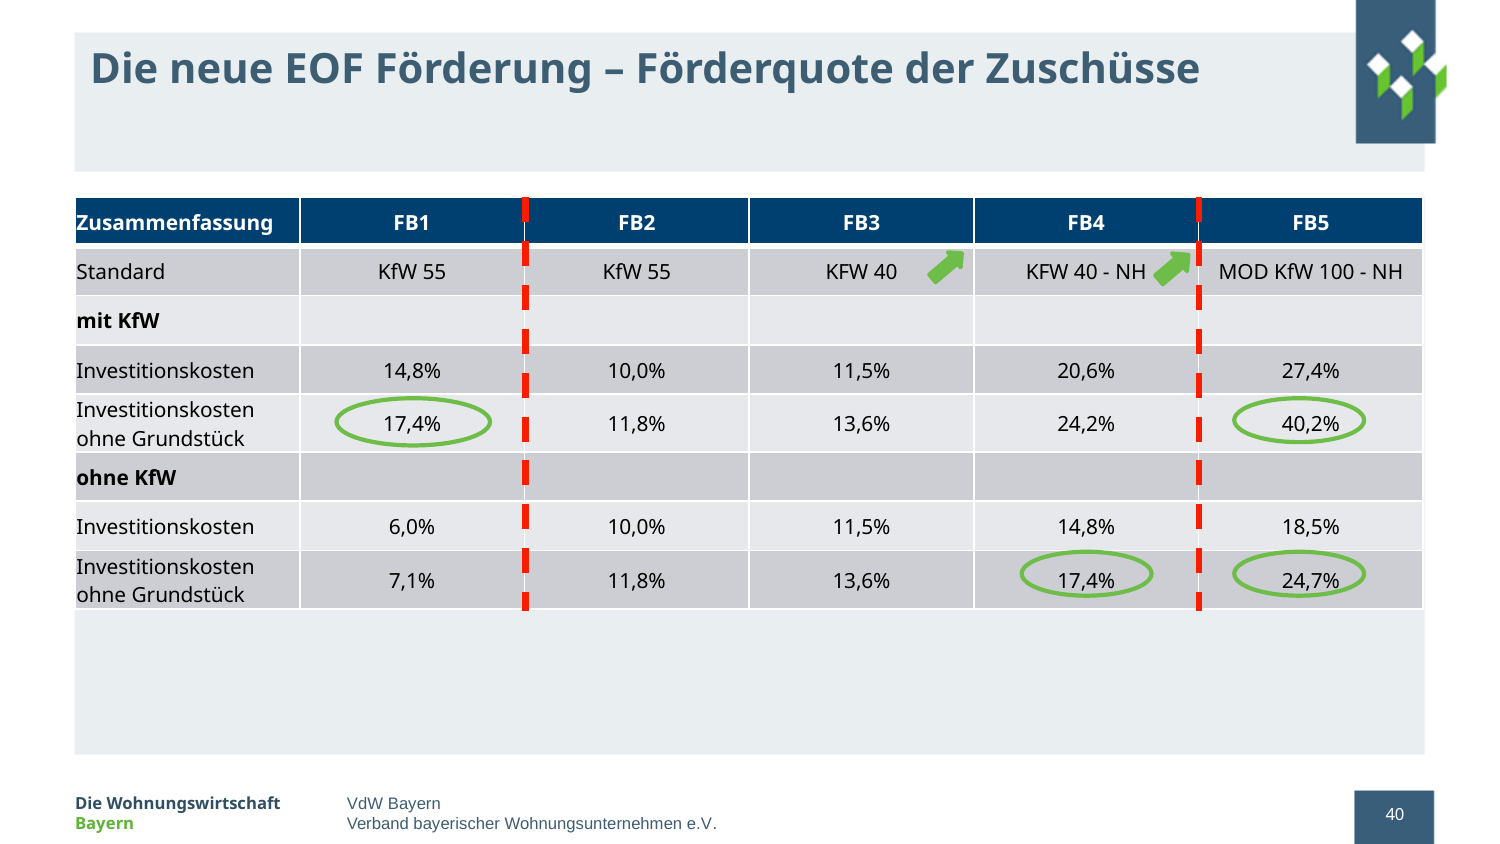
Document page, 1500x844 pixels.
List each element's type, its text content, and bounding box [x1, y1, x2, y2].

table_header FB2 [529, 198, 748, 243]
table_cell KfW 55 [301, 249, 521, 295]
table_cell 14,8% [975, 502, 1194, 550]
table_cell 11,5% [750, 346, 973, 393]
table_header FB4 [975, 198, 1196, 243]
table_cell 17,4% [975, 551, 1194, 608]
slide_number 40 [1355, 788, 1436, 833]
table_cell 18,5% [1204, 502, 1422, 550]
table_cell [301, 453, 521, 500]
table_cell 17,4% [301, 395, 521, 451]
table_cell 11,8% [530, 395, 748, 451]
table_cell [530, 296, 748, 344]
table_header FB5 [1202, 198, 1422, 243]
picture [0, 0, 1500, 844]
table_cell Investitionskosten ohne Grundstück [76, 395, 299, 451]
table_cell 11,5% [750, 502, 973, 550]
table_cell [750, 296, 973, 344]
table_cell 24,7% [1204, 551, 1422, 608]
table_cell 40,2% [1204, 395, 1422, 451]
table_cell [530, 453, 748, 500]
text_box [1232, 549, 1367, 598]
text_box [1232, 396, 1367, 445]
table_header Zusammenfassung [76, 198, 299, 243]
table_cell MOD KfW 100 - NH [1204, 249, 1422, 295]
table_header FB3 [750, 198, 973, 243]
table_cell 13,6% [750, 551, 973, 608]
text_box [927, 250, 964, 285]
table_cell [975, 453, 1194, 500]
table_cell ohne KfW [76, 453, 299, 500]
table_cell KFW 40 - NH [975, 249, 1194, 295]
text_box [1019, 549, 1154, 598]
table_cell [1204, 453, 1422, 500]
table_cell Investitionskosten [76, 502, 299, 550]
table_cell Investitionskosten ohne Grundstück [76, 551, 299, 608]
table_cell 11,8% [530, 551, 748, 608]
text_box [1153, 251, 1191, 287]
table_cell Investitionskosten [76, 346, 299, 393]
table_cell [1204, 296, 1422, 344]
table_cell 14,8% [301, 346, 521, 393]
table_cell [975, 296, 1194, 344]
table_cell 27,4% [1204, 346, 1422, 393]
table_cell 10,0% [530, 502, 748, 550]
table_cell KFW 40 [750, 249, 973, 295]
table_cell Standard [76, 249, 299, 295]
text_box [334, 396, 493, 448]
table_cell KfW 55 [530, 249, 748, 295]
table_cell 13,6% [750, 395, 973, 451]
table_cell [750, 453, 973, 500]
table_cell 10,0% [530, 346, 748, 393]
table_cell 6,0% [301, 502, 521, 550]
table_cell 7,1% [301, 551, 521, 608]
title Die neue EOF Förderung – Förderquote der Zuschüsse [75, 33, 1341, 175]
table_cell mit KfW [76, 296, 299, 344]
table_cell 20,6% [975, 346, 1194, 393]
table_cell [301, 296, 521, 344]
table_header FB1 [301, 198, 522, 243]
table_cell 24,2% [975, 395, 1194, 451]
